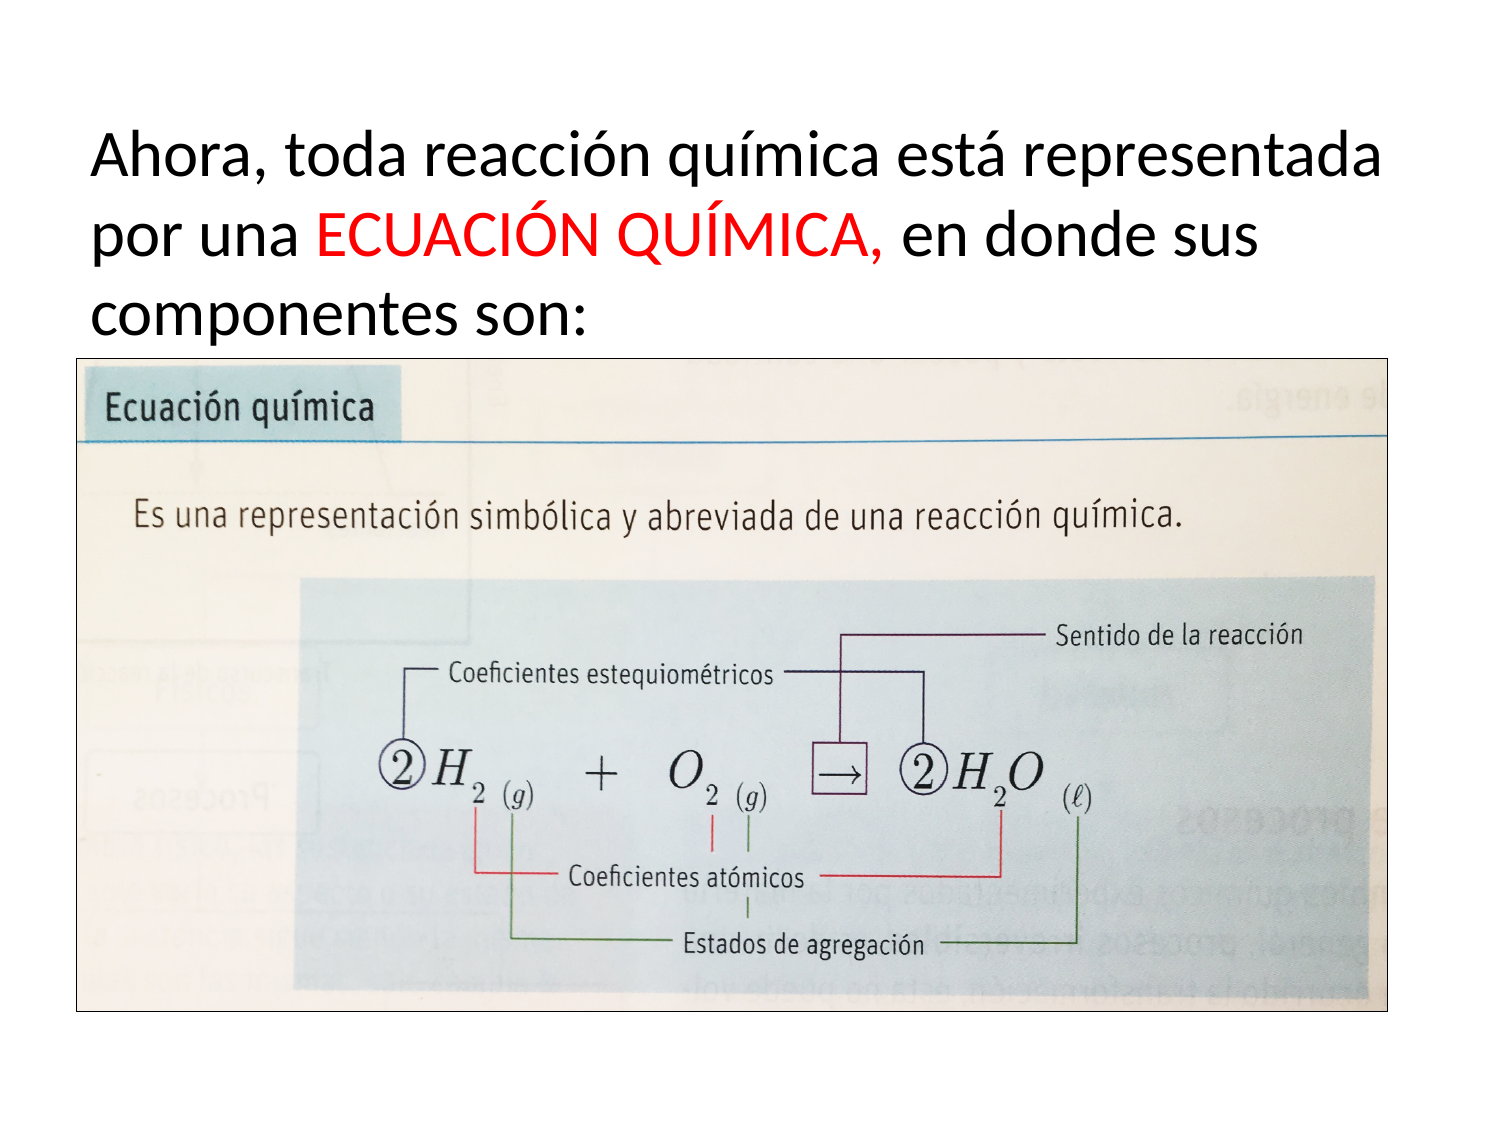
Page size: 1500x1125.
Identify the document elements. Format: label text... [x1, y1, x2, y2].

picture [76, 357, 1389, 1012]
list Ahora, toda reacción química está representada por una ECUACIÓN QUÍMICA, en donde sus componentes son: [75, 101, 1425, 1005]
